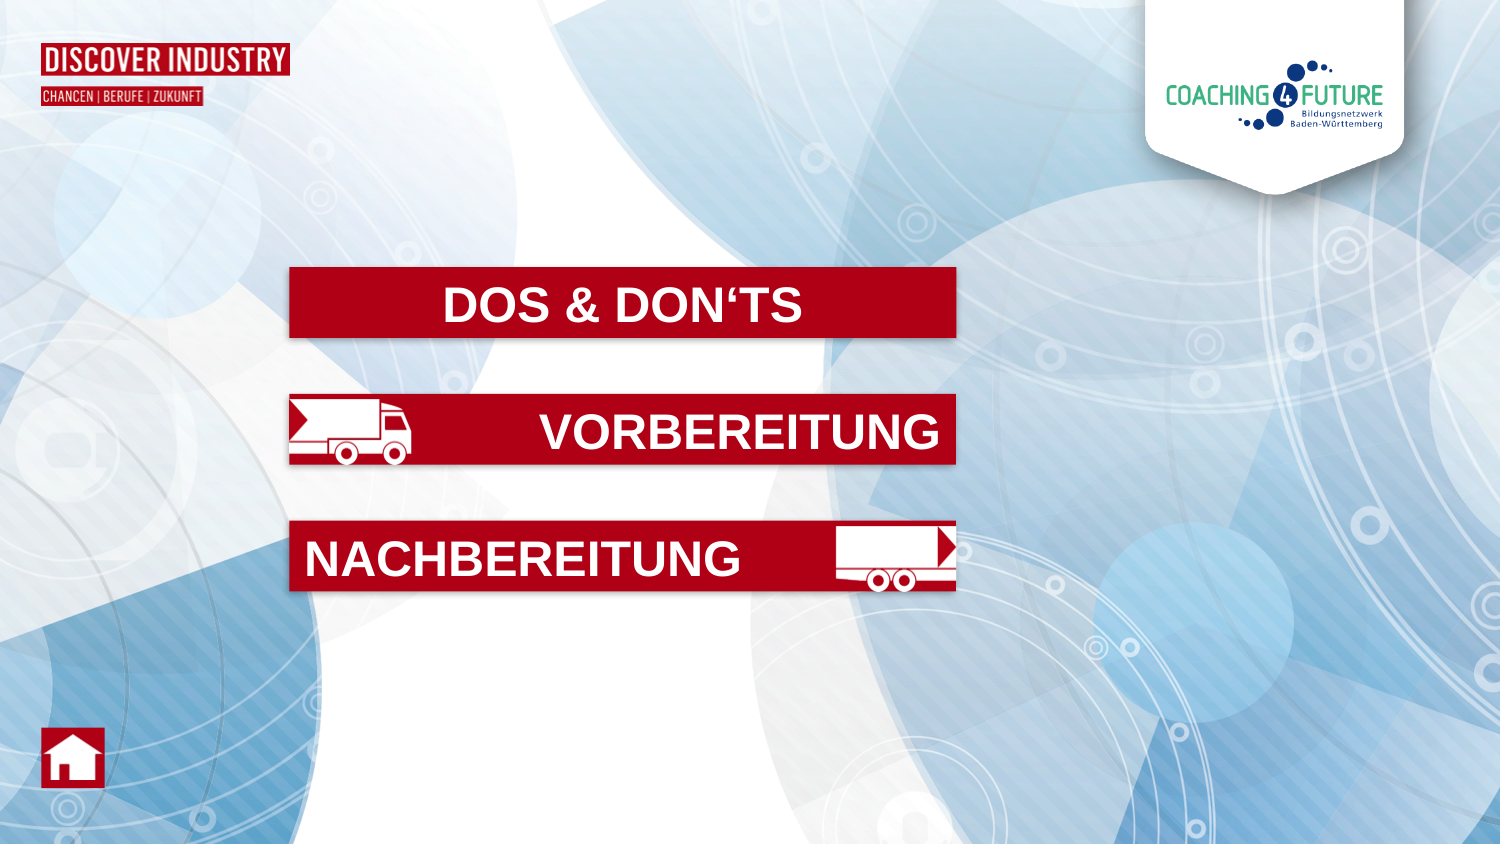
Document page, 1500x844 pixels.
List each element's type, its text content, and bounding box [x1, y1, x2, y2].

text_box [0, 698, 145, 844]
text_box DOS & DON‘TS [288, 266, 957, 339]
picture [0, 0, 1500, 844]
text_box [288, 520, 958, 592]
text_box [289, 393, 957, 466]
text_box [41, 727, 105, 789]
